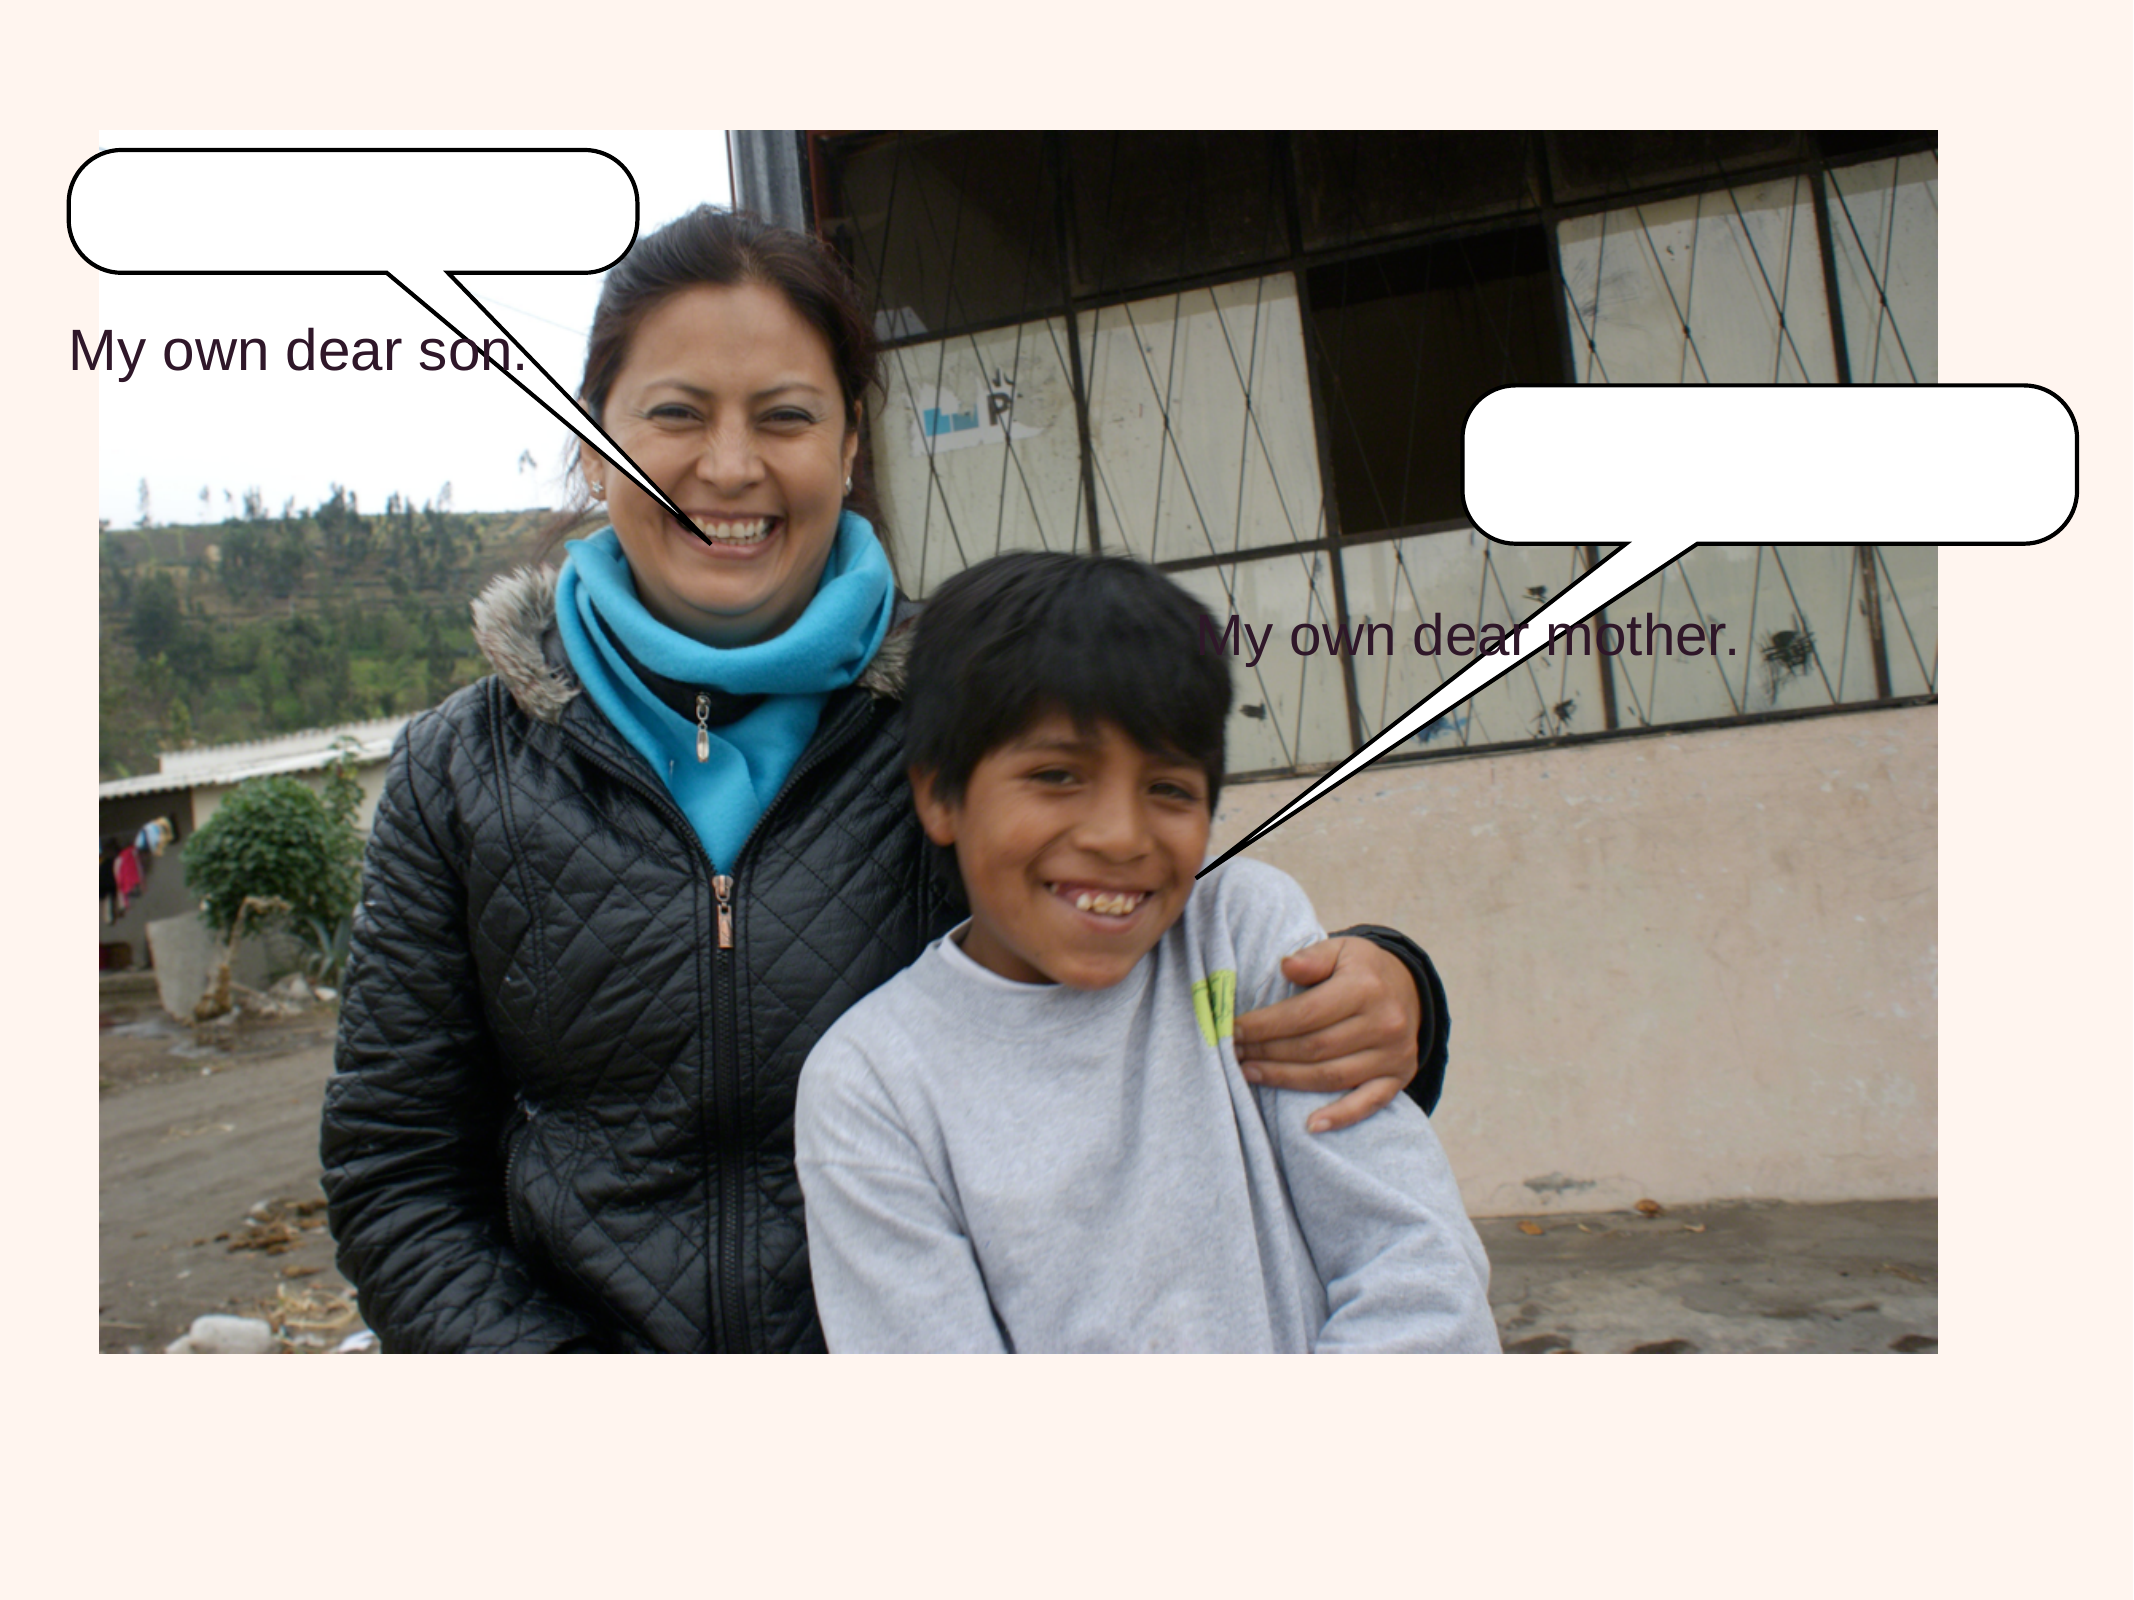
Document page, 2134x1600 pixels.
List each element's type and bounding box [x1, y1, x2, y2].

picture [99, 129, 1938, 1354]
text_box [68, 149, 712, 545]
text_box [1195, 385, 2078, 879]
